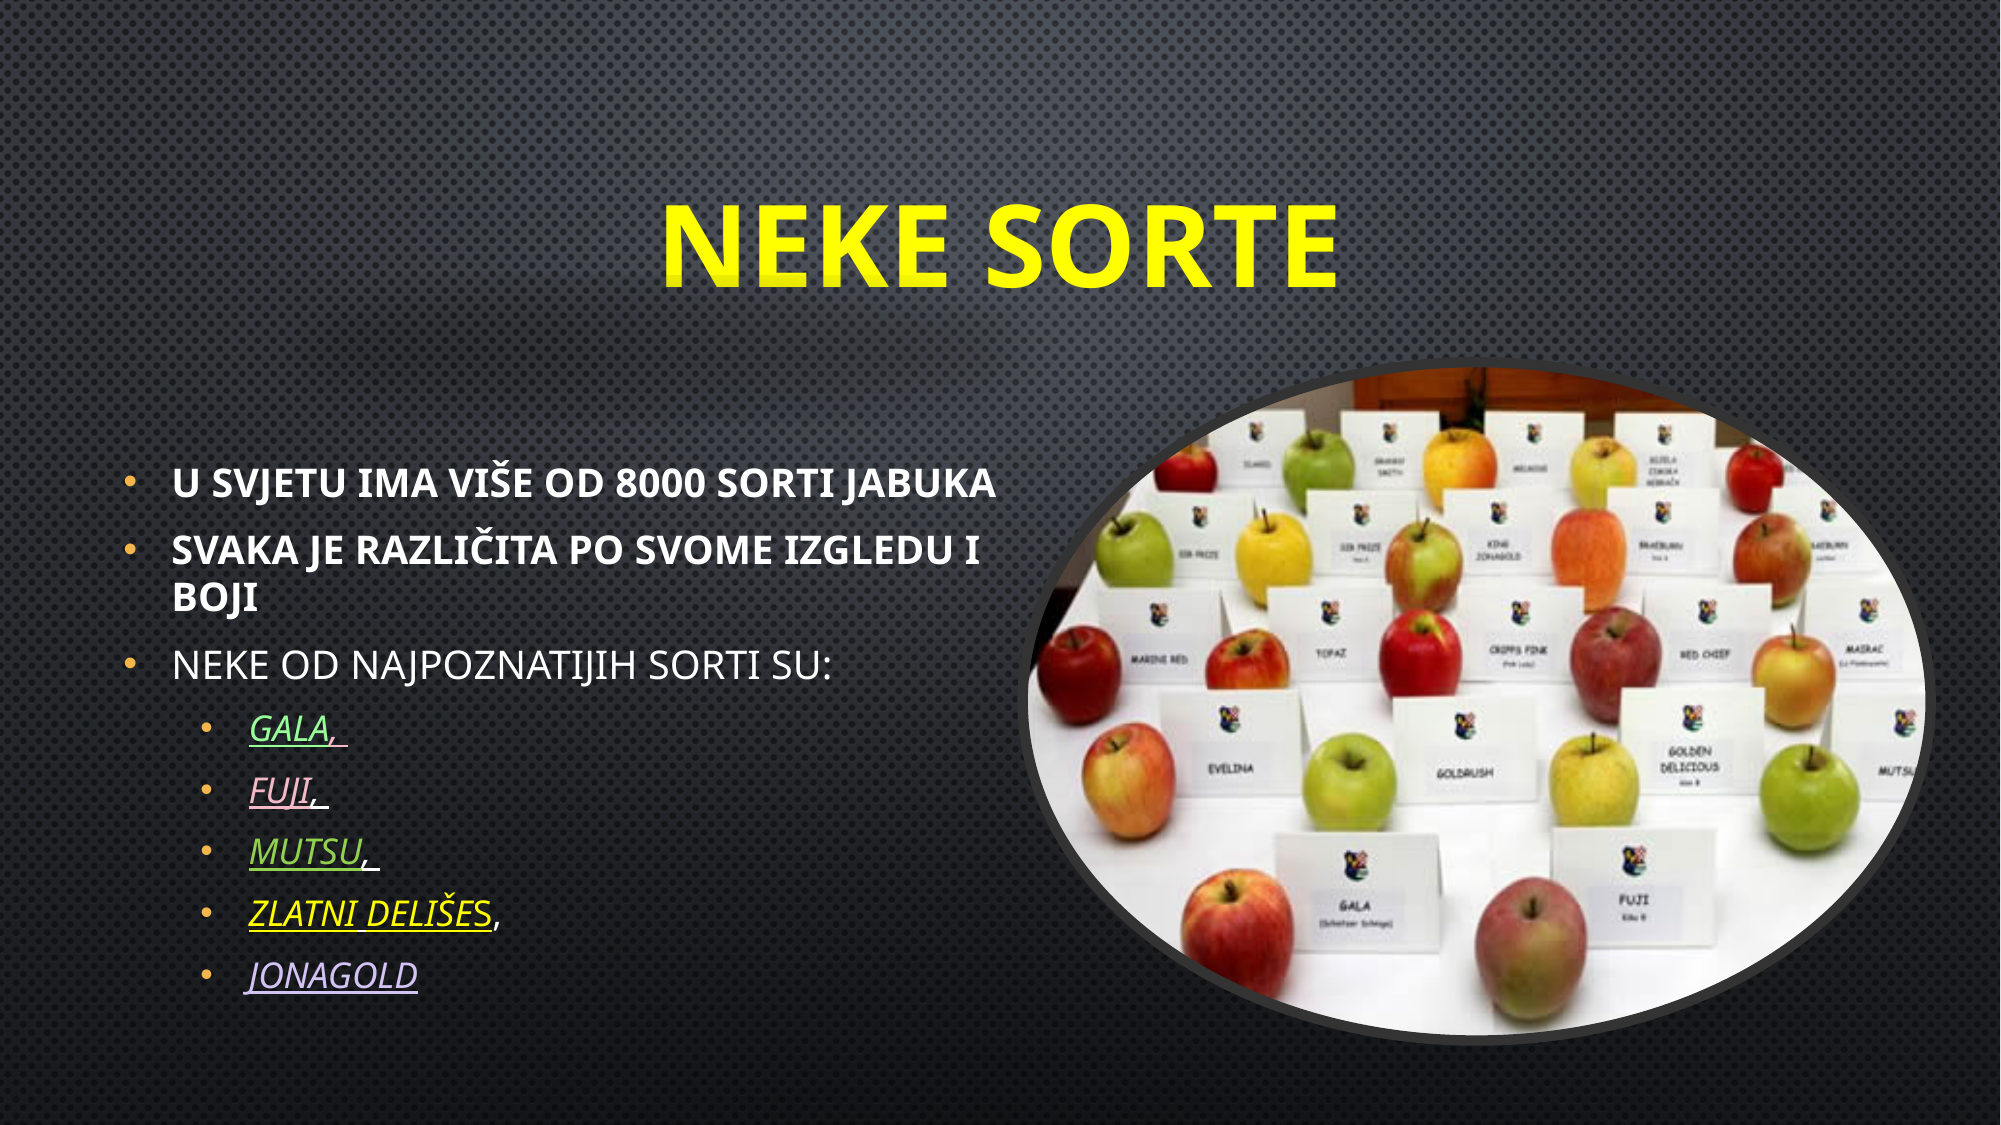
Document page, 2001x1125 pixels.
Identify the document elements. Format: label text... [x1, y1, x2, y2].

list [1022, 361, 1931, 1041]
title NEKE SORTE [187, 99, 1813, 319]
list U SVJETU IMA VIŠE OD 8000 SORTI JABUKA SVAKA JE RAZLIČITA PO SVOME IZGLEDU I BOJI NEKE OD NAJPOZNATIJIH SORTI SU: GALA, FUJI, MUTSU, ZLATNI DELIŠES, JONAGOLD [108, 450, 1015, 1022]
